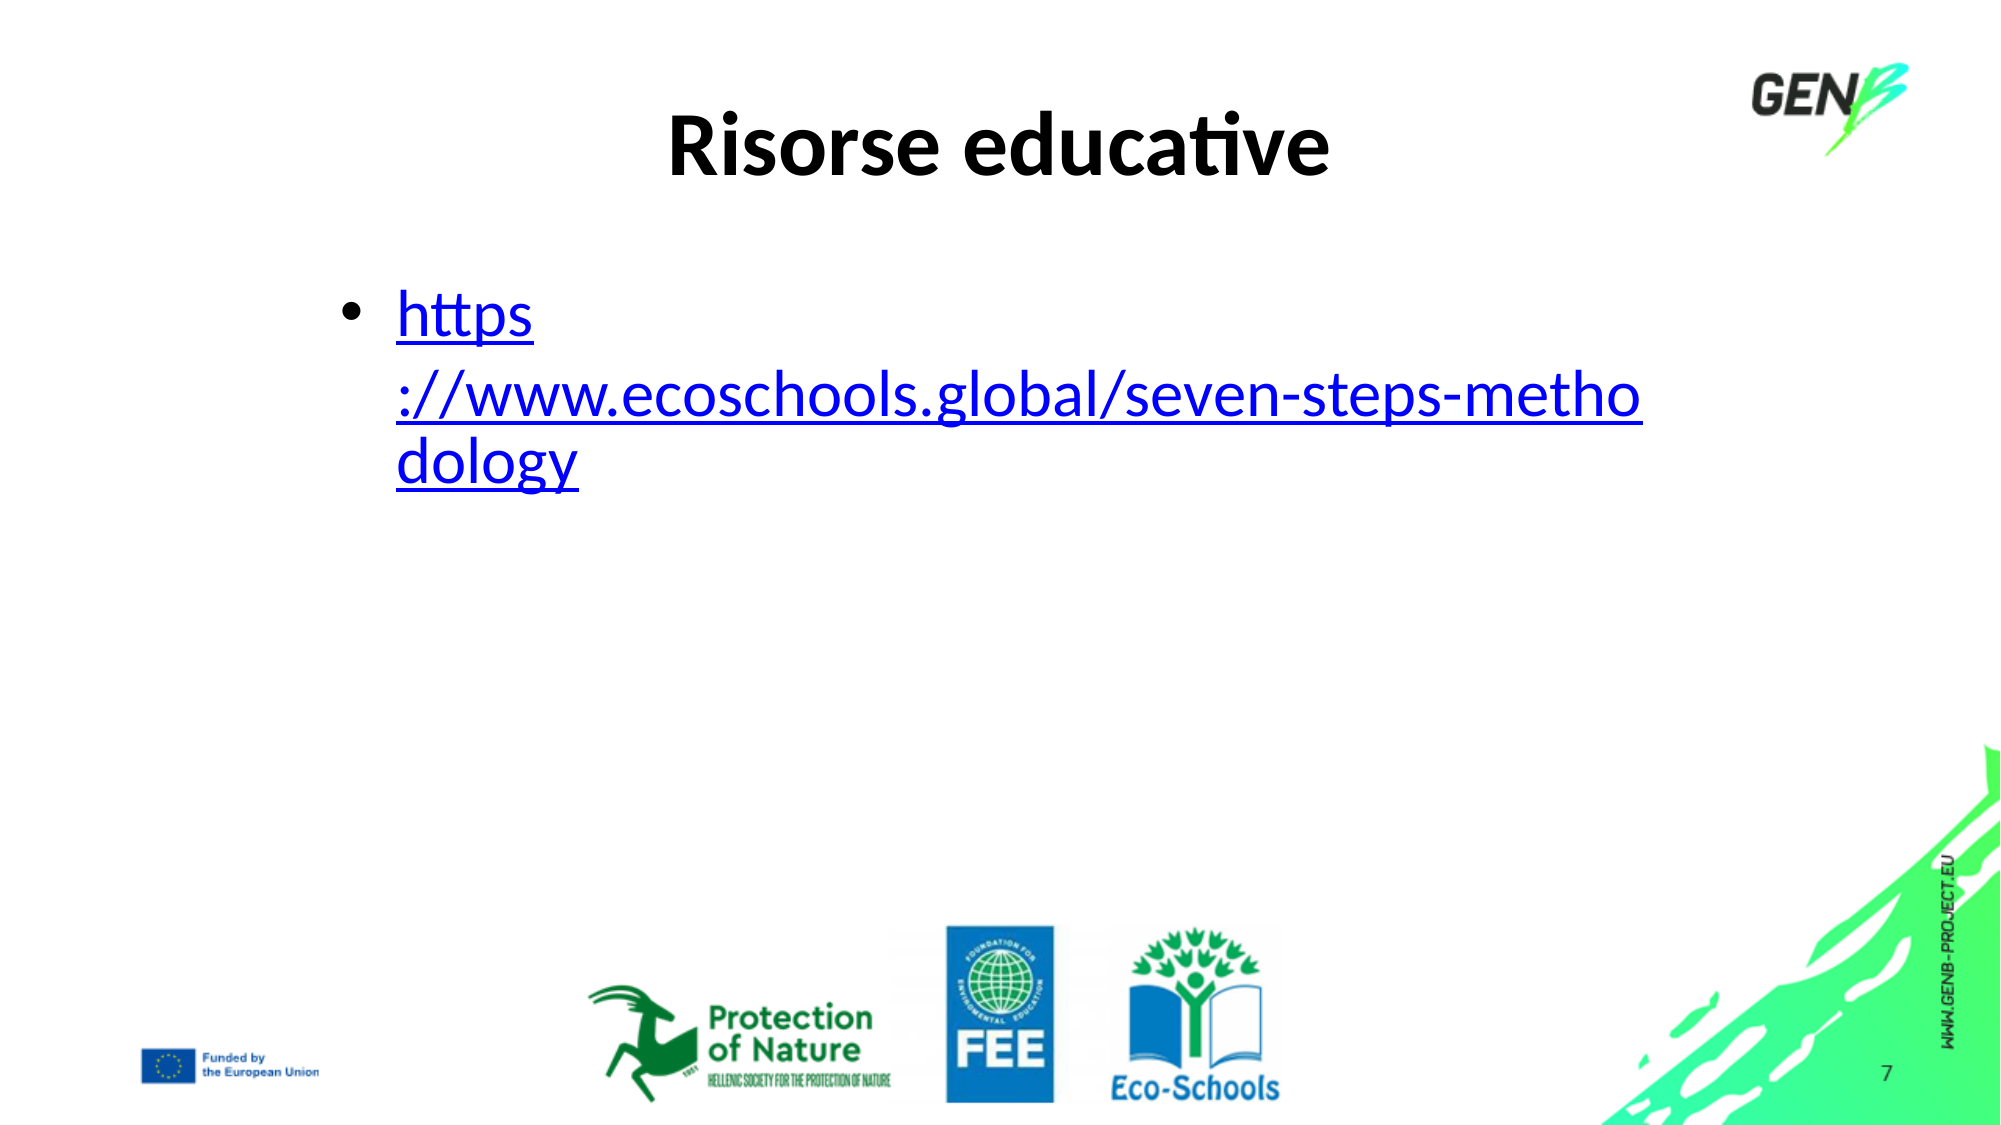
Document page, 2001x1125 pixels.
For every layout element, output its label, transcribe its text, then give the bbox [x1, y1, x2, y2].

picture [0, 0, 2001, 1125]
list https://www.ecoschools.global/seven-steps-methodology [324, 262, 1675, 916]
title Risorse educative​ [99, 45, 1900, 233]
